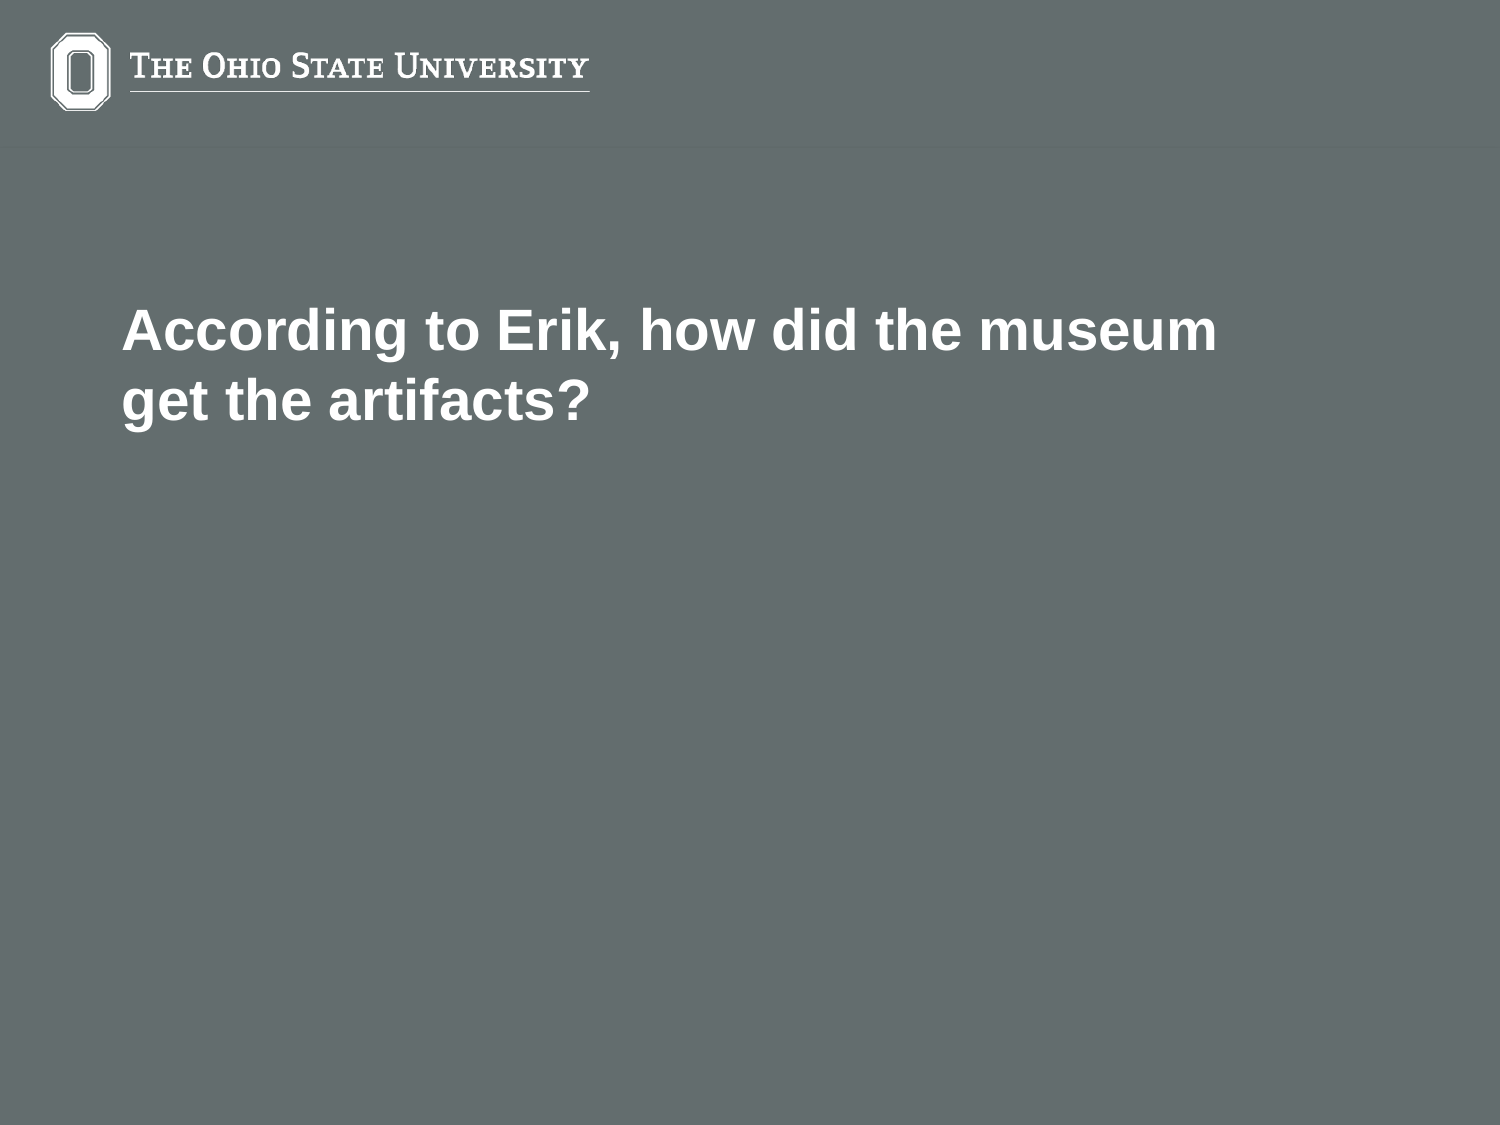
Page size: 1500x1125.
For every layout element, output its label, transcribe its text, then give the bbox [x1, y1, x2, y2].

list According to Erik, how did the museum get the artifacts? [106, 284, 1287, 1010]
picture [50, 32, 590, 111]
